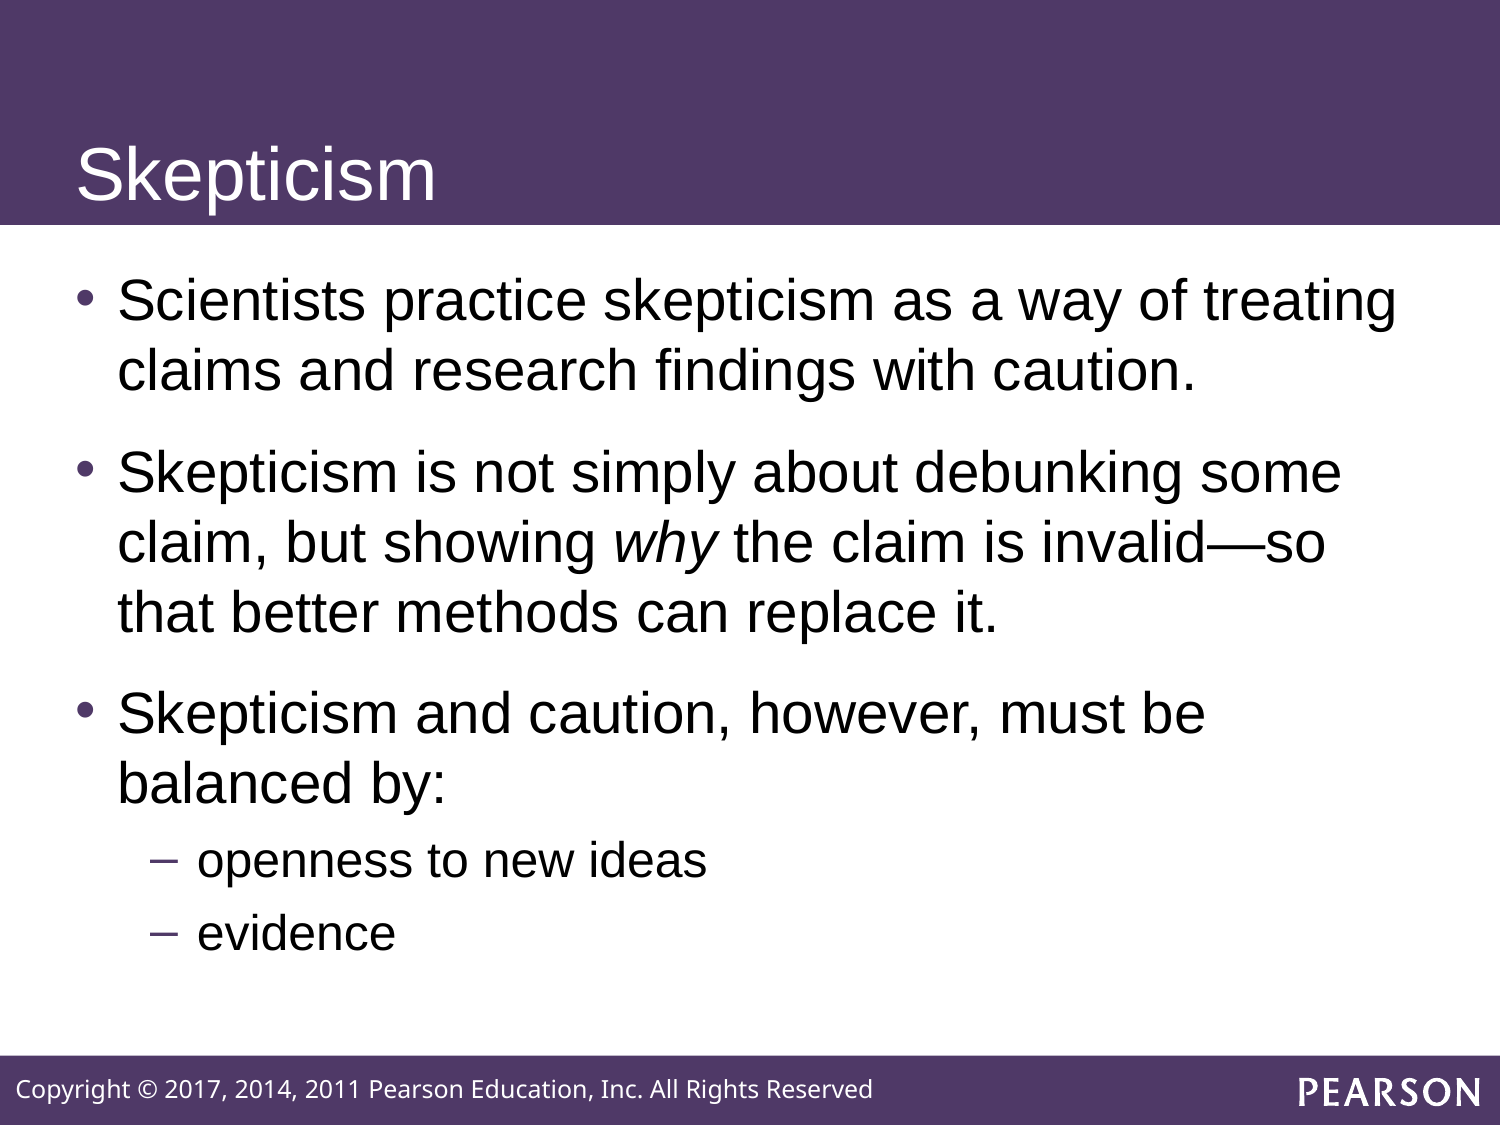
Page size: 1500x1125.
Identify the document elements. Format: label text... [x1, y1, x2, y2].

list Scientists practice skepticism as a way of treating claims and research findings with caution. Skepticism is not simply about debunking some claim, but showing why the claim is invalid—so that better methods can replace it. Skepticism and caution, however, must be balanced by: openness to new ideas evidence [75, 262, 1425, 1005]
title Skepticism [75, 35, 1425, 216]
